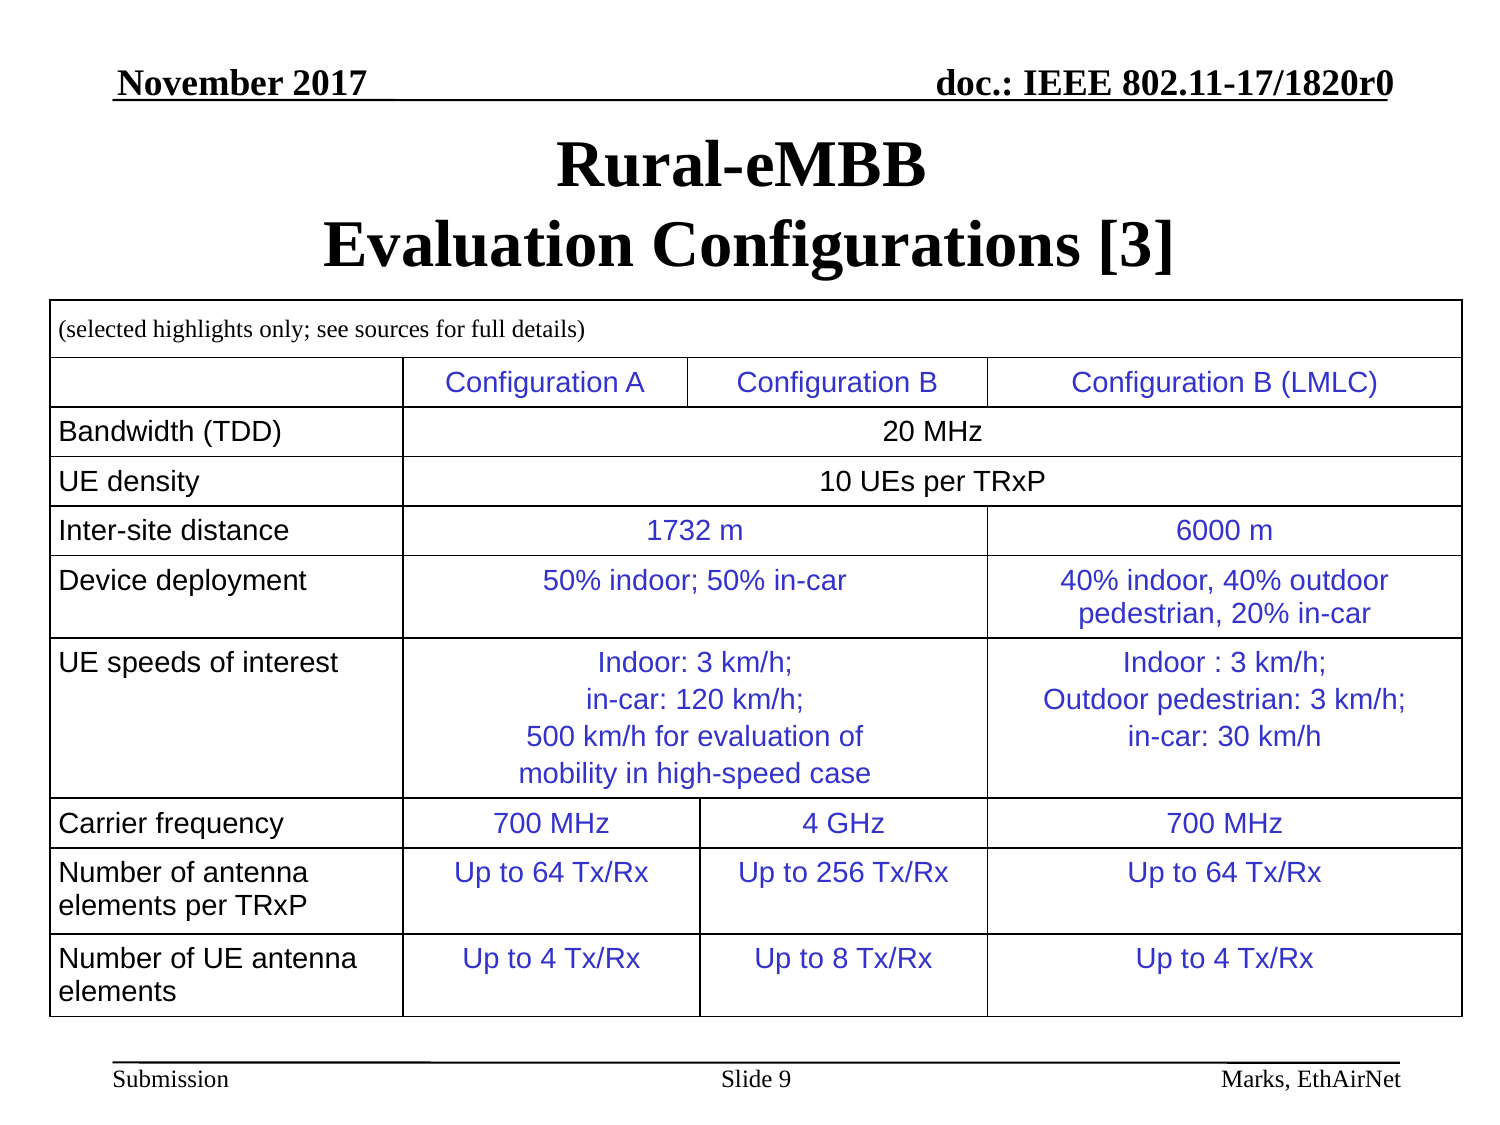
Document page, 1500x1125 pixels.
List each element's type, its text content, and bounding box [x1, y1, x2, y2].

table_cell Up to 4 Tx/Rx [404, 935, 699, 1016]
table_cell Indoor: 3 km/h; in-car: 120 km/h; 500 km/h for evaluation of mobility in high-speed case [404, 639, 987, 797]
table_cell UE speeds of interest [51, 639, 402, 797]
table_cell Device deployment [51, 556, 402, 637]
table_cell Inter-site distance [51, 507, 402, 555]
table_cell Number of antenna elements per TRxP [51, 849, 402, 933]
table_cell 700 MHz [988, 799, 1461, 847]
table_cell Configuration A [404, 358, 687, 406]
table_cell 6000 m [988, 507, 1461, 555]
table_cell 40% indoor, 40% outdoor pedestrian, 20% in-car [988, 556, 1461, 637]
table_cell [51, 358, 402, 406]
table_cell Carrier frequency [51, 799, 402, 847]
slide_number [116, 58, 507, 104]
table_cell Number of UE antenna elements [51, 935, 402, 1016]
table_cell Configuration B (LMLC) [988, 358, 1461, 406]
table_cell Up to 4 Tx/Rx [988, 935, 1461, 1016]
table_cell UE density [51, 457, 402, 505]
table_cell 20 MHz [404, 408, 1461, 456]
table_cell Up to 64 Tx/Rx [404, 849, 699, 933]
table_cell Configuration B [688, 358, 987, 406]
slide_number Slide 9 [712, 1061, 800, 1123]
table_header (selected highlights only; see sources for full details) [51, 301, 1461, 357]
table_cell 4 GHz [701, 799, 987, 847]
table_cell Up to 64 Tx/Rx [988, 849, 1461, 933]
table_cell 1732 m [404, 507, 987, 555]
table_cell Up to 8 Tx/Rx [701, 935, 987, 1016]
table_cell Up to 256 Tx/Rx [701, 849, 987, 933]
table_cell 700 MHz [404, 799, 699, 847]
title Rural-eMBB Evaluation Configurations [3] [112, 112, 1388, 288]
table_cell 10 UEs per TRxP [404, 457, 1461, 505]
table_cell Indoor : 3 km/h; Outdoor pedestrian: 3 km/h; in-car: 30 km/h [988, 639, 1461, 797]
table_cell 50% indoor; 50% in-car [404, 556, 987, 637]
footer Marks, EthAirNet [1019, 1061, 1402, 1093]
table_cell Bandwidth (TDD) [51, 408, 402, 456]
